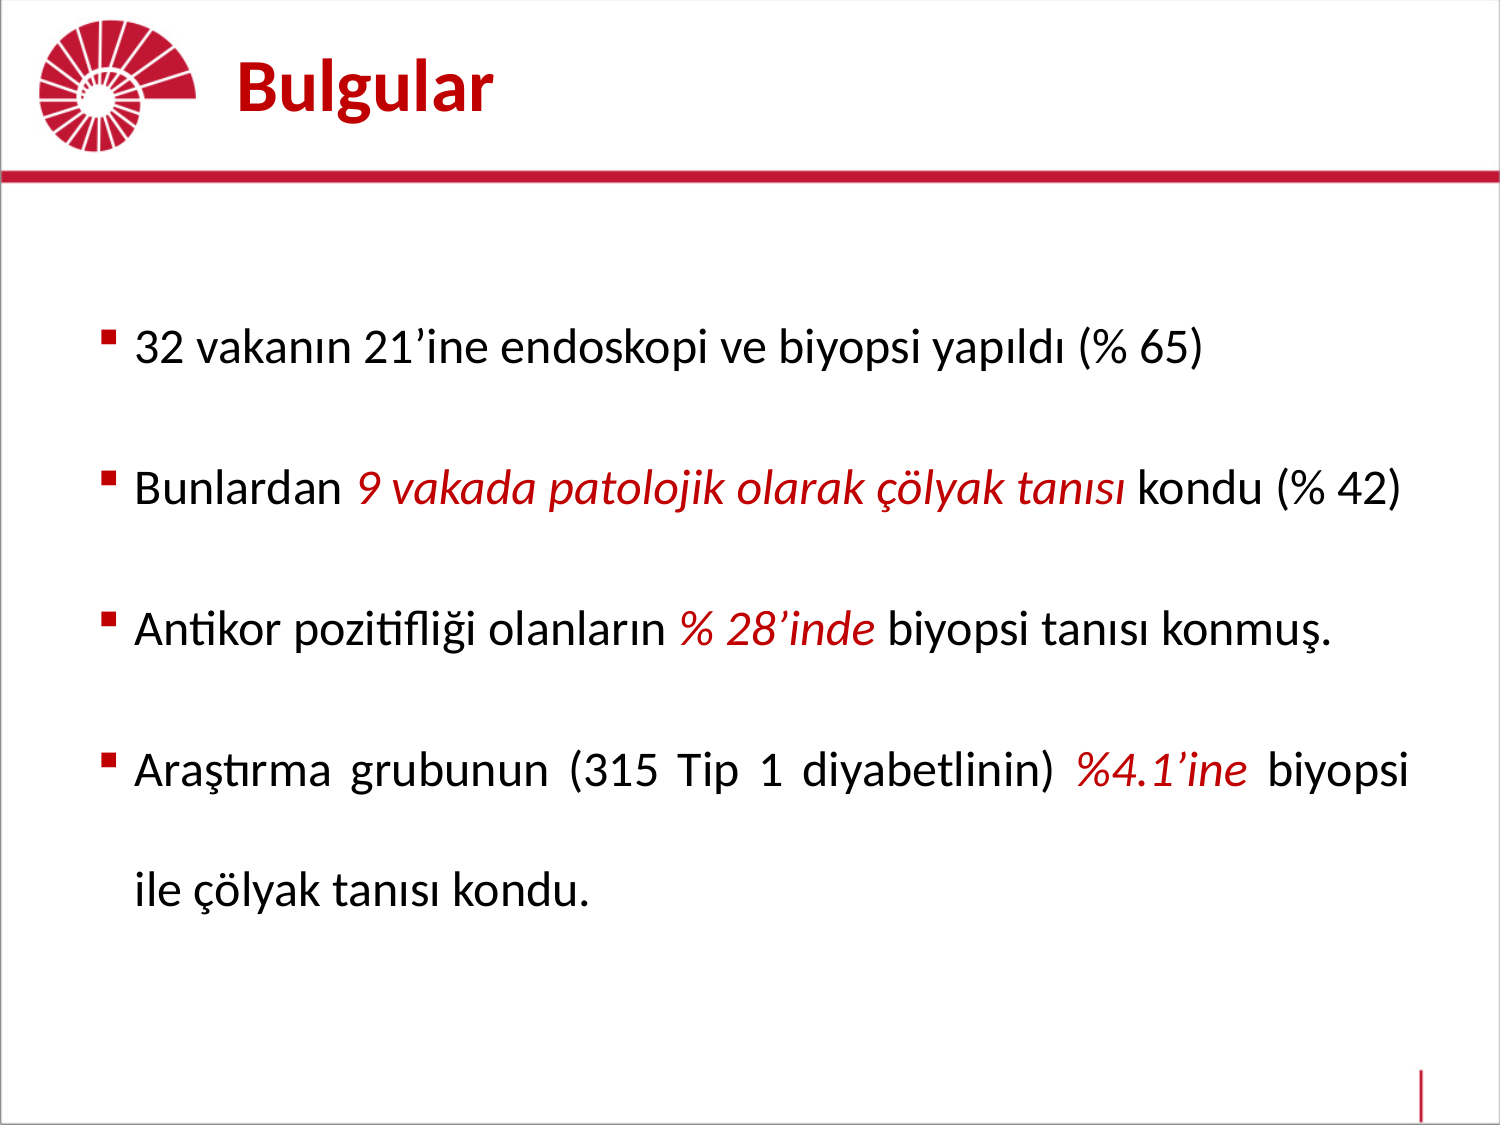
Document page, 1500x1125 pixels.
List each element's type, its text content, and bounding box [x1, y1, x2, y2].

picture [0, 0, 1500, 1125]
title Bulgular [221, 36, 1500, 138]
list 32 vakanın 21’ine endoskopi ve biyopsi yapıldı (% 65) Bunlardan 9 vakada patolojik olarak çölyak tanısı kondu (% 42) Antikor pozitifliği olanların % 28’inde biyopsi tanısı konmuş. Araştırma grubunun (315 Tip 1 diyabetlinin) %4.1’ine biyopsi ile çölyak tanısı kondu. [82, 246, 1425, 1010]
